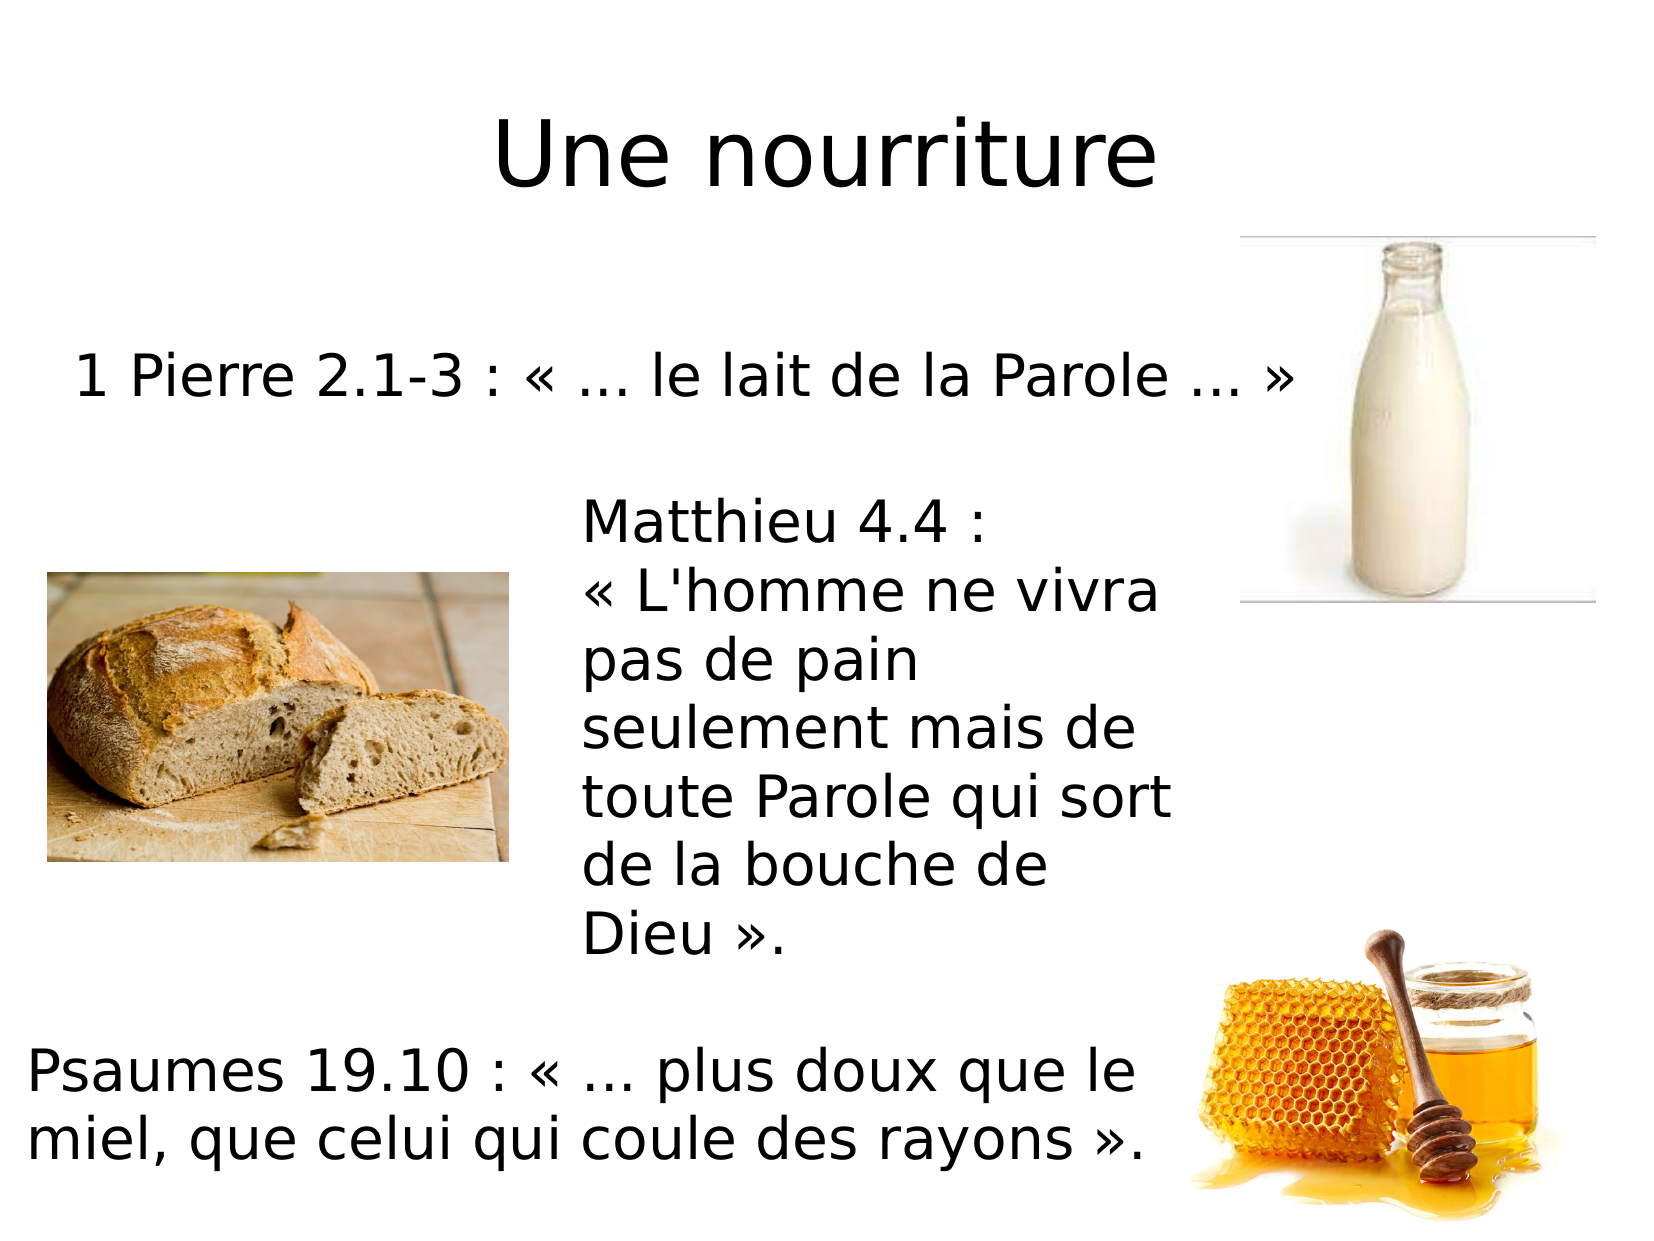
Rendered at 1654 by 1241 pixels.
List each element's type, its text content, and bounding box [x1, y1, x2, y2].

picture [1086, 909, 1653, 1232]
text_box Psaumes 19.10 : « ... plus doux que le miel, que celui qui coule des rayons ». [11, 1027, 1181, 1241]
title Une nourriture [82, 49, 1571, 257]
text_box 1 Pierre 2.1-3 : « ... le lait de la Parole ... » [59, 332, 1240, 483]
picture [47, 572, 509, 862]
picture [1240, 236, 1596, 603]
text_box Matthieu 4.4 : « L'homme ne vivra pas de pain seulement mais de toute Parole qui sort de la bouche de Dieu ». [566, 479, 1252, 969]
